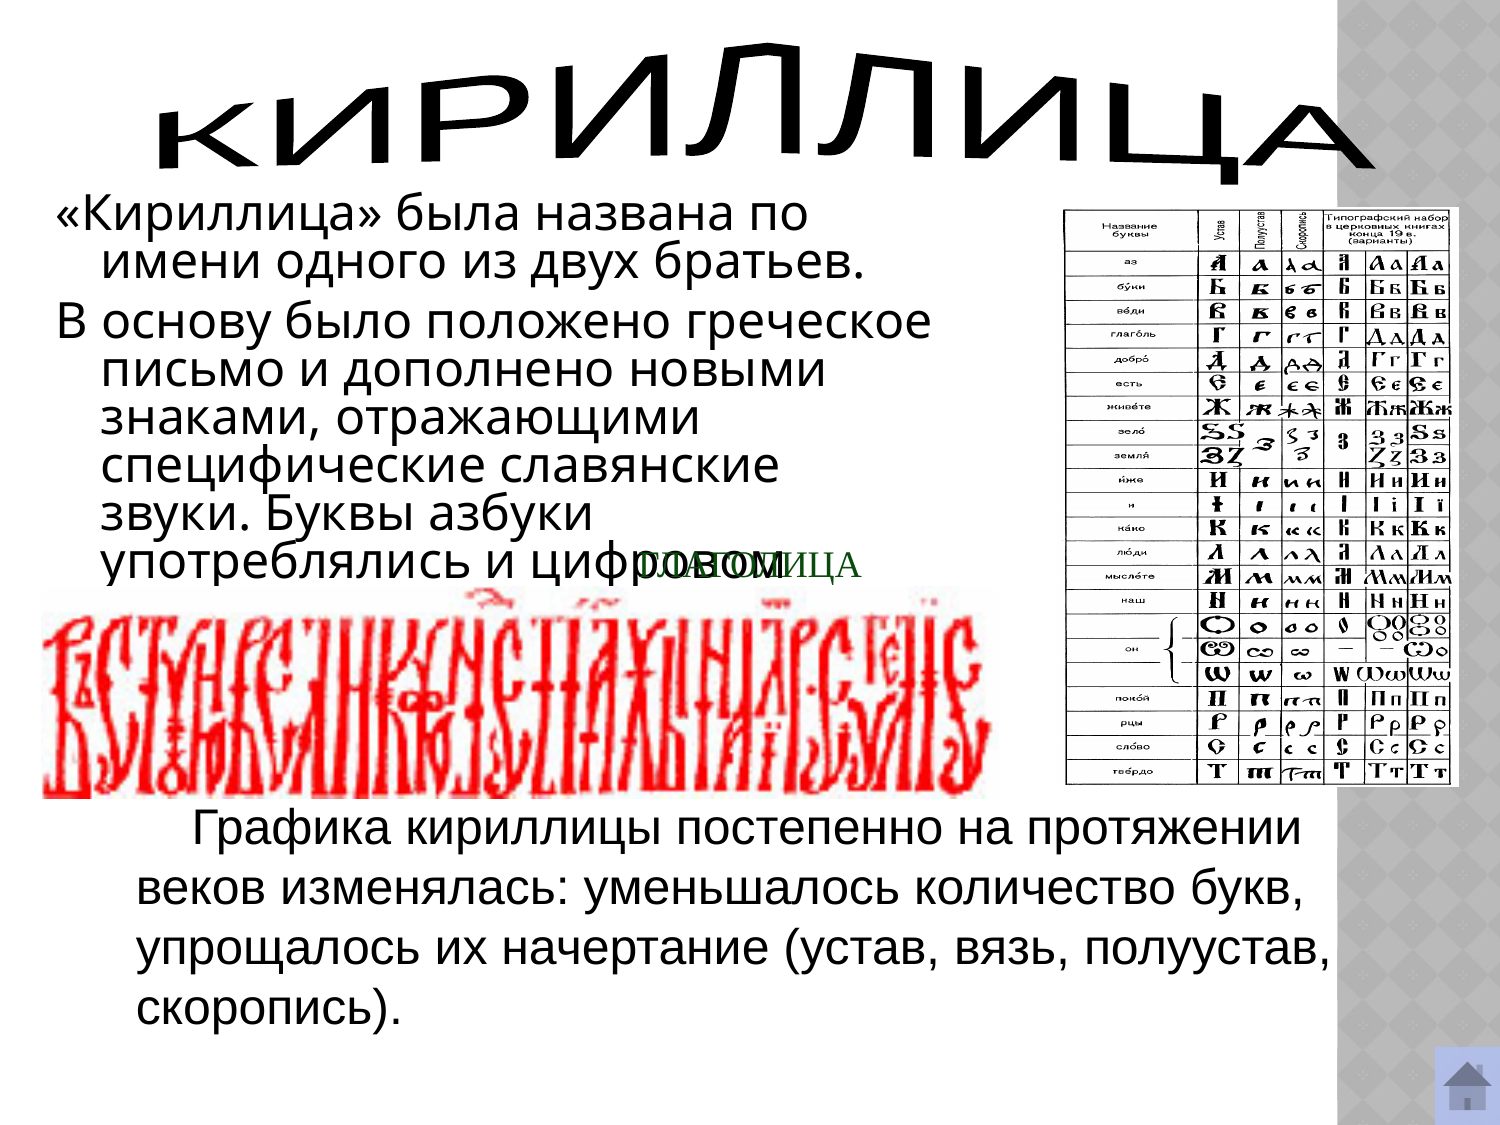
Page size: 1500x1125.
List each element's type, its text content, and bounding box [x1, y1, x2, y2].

list «Кириллица» была названа по имени одного из двух братьев. В основу было положено греческое письмо и дополнено новыми знаками, отражающими специфические славянские звуки. Буквы азбуки употреблялись и цифровом значении. [41, 184, 951, 583]
text_box ГЛАГОЛИЦА [623, 532, 877, 583]
picture [40, 585, 999, 799]
text_box [1435, 1046, 1500, 1125]
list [1056, 207, 1459, 788]
text_box Графика кириллицы постепенно на протяжении веков изменялась: уменьшалось количество букв, упрощалось их начертание (устав, вязь, полуустав, скоропись). [64, 786, 1459, 1071]
